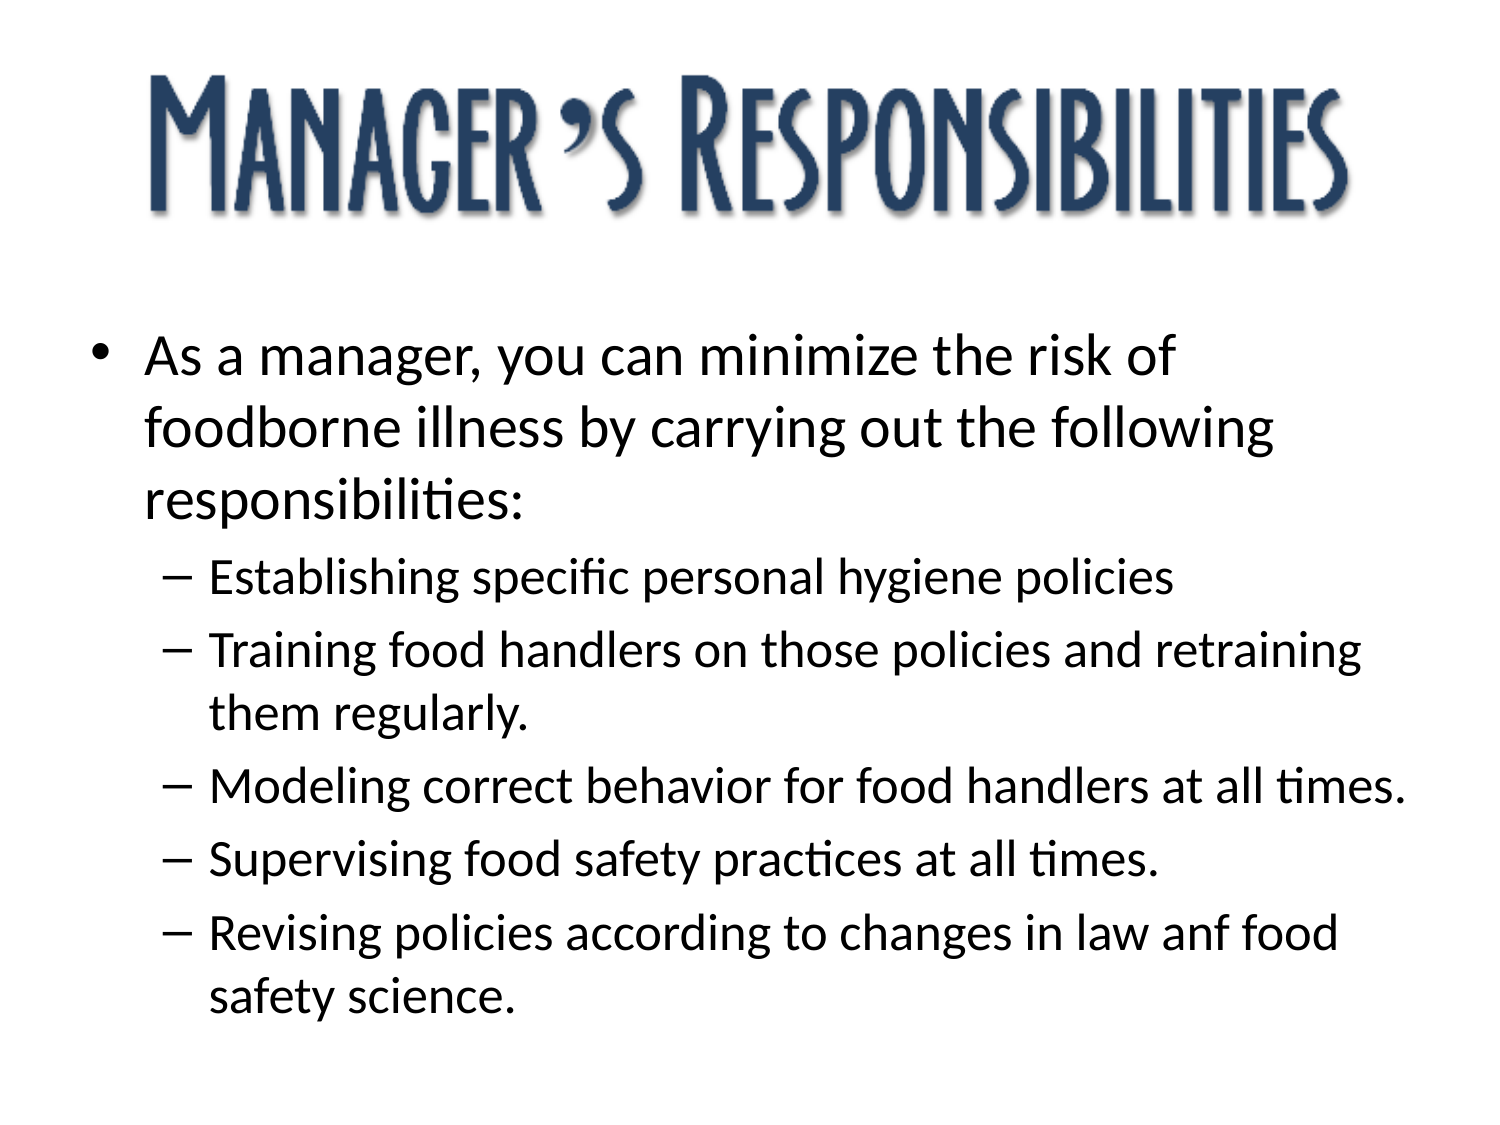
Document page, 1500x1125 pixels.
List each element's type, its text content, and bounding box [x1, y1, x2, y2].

picture [121, 49, 1363, 238]
list As a manager, you can minimize the risk of foodborne illness by carrying out the following responsibilities: Establishing specific personal hygiene policies Training food handlers on those policies and retraining them regularly. Modeling correct behavior for food handlers at all times. Supervising food safety practices at all times. Revising policies according to changes in law anf food safety science. [75, 307, 1425, 1050]
